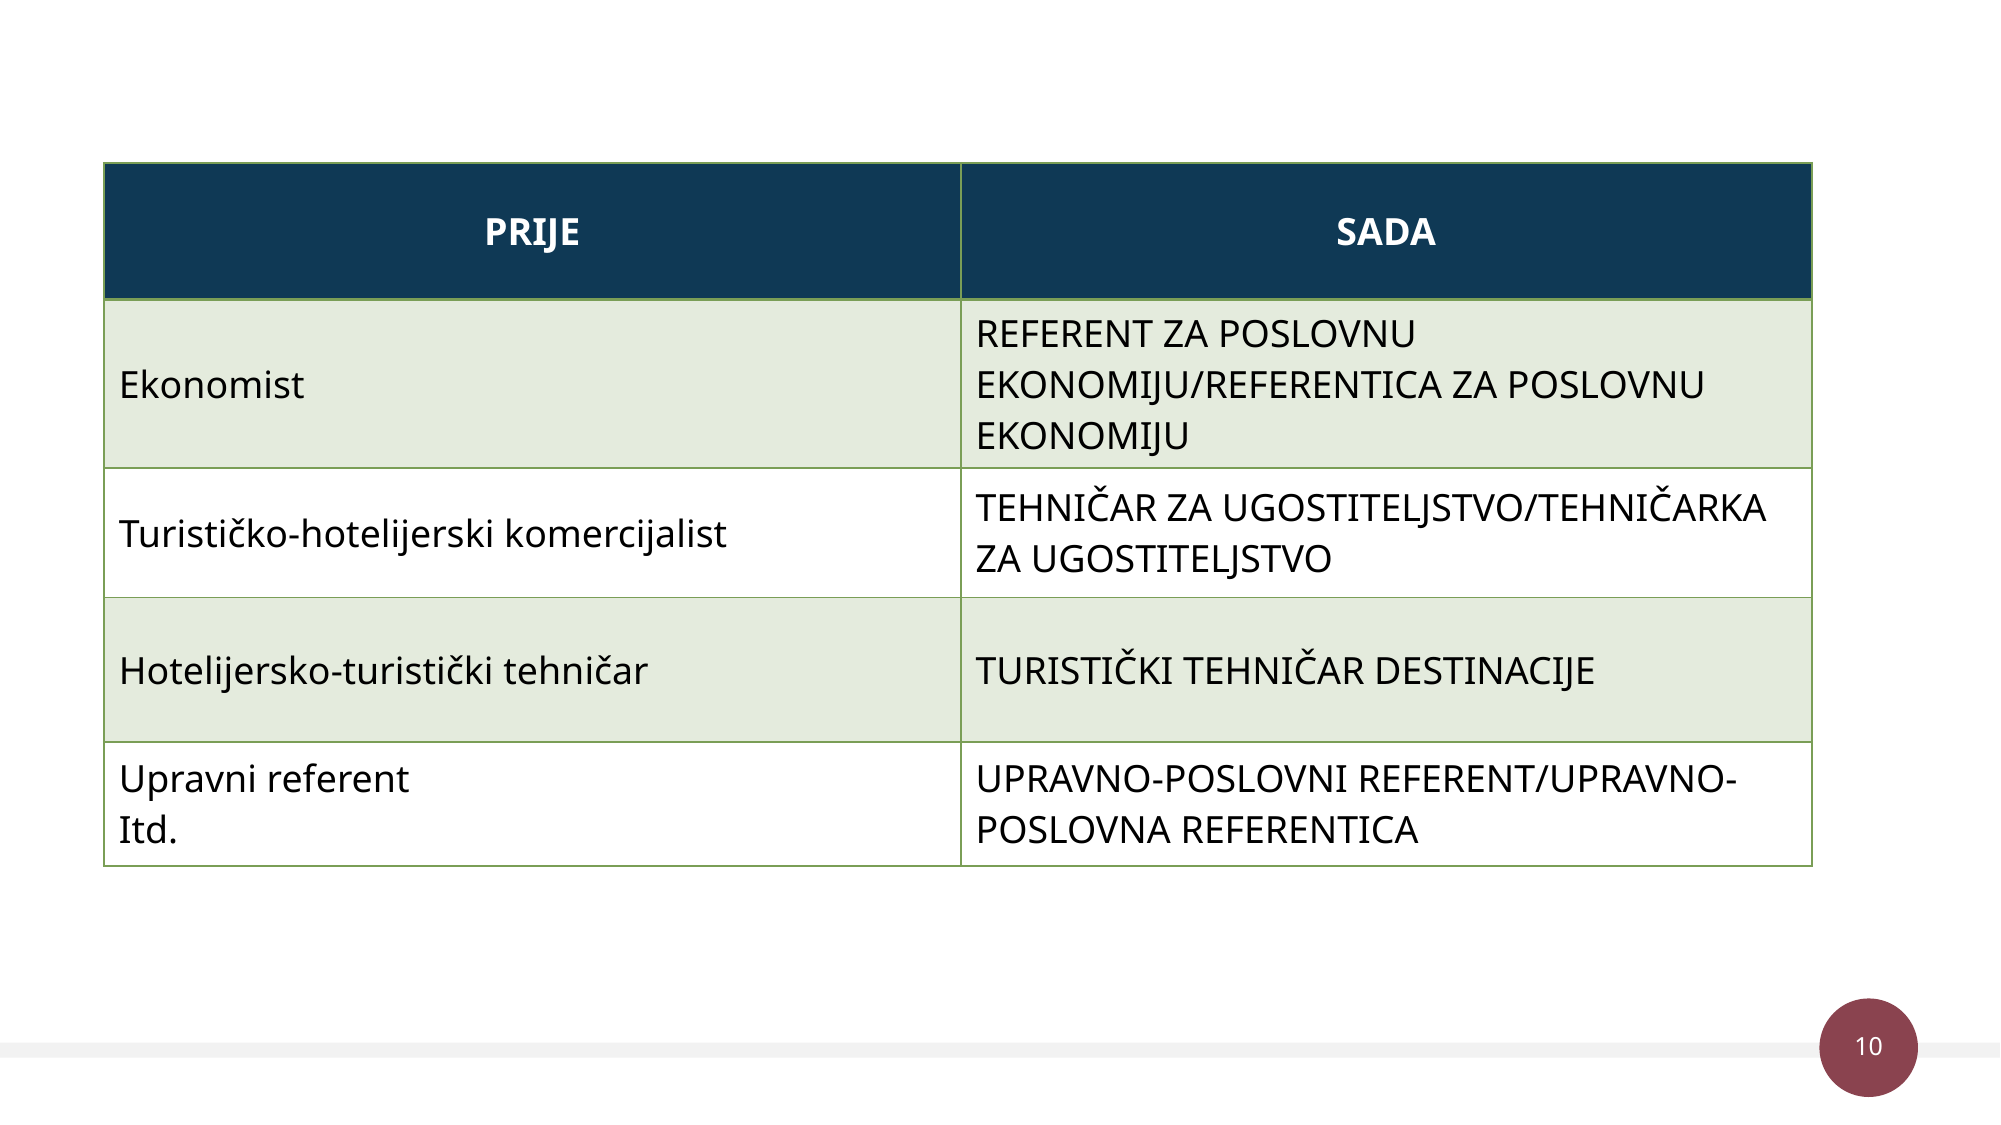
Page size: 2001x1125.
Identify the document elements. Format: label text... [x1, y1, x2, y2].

table_cell Hotelijersko-turistički tehničar [105, 598, 960, 741]
table_cell UPRAVNO-POSLOVNI REFERENT/UPRAVNO-POSLOVNA REFERENTICA [962, 743, 1811, 865]
table_cell TEHNIČAR ZA UGOSTITELJSTVO/TEHNIČARKA ZA UGOSTITELJSTVO [962, 469, 1811, 597]
table_cell Turističko-hotelijerski komercijalist [105, 469, 960, 597]
table_header SADA [962, 164, 1811, 298]
table_header PRIJE [105, 164, 960, 298]
table_cell Ekonomist [105, 301, 960, 467]
table_cell Upravni referent Itd. [105, 743, 960, 865]
table_cell REFERENT ZA POSLOVNU EKONOMIJU/REFERENTICA ZA POSLOVNU EKONOMIJU [962, 301, 1811, 467]
table_cell TURISTIČKI TEHNIČAR DESTINACIJE [962, 598, 1811, 741]
